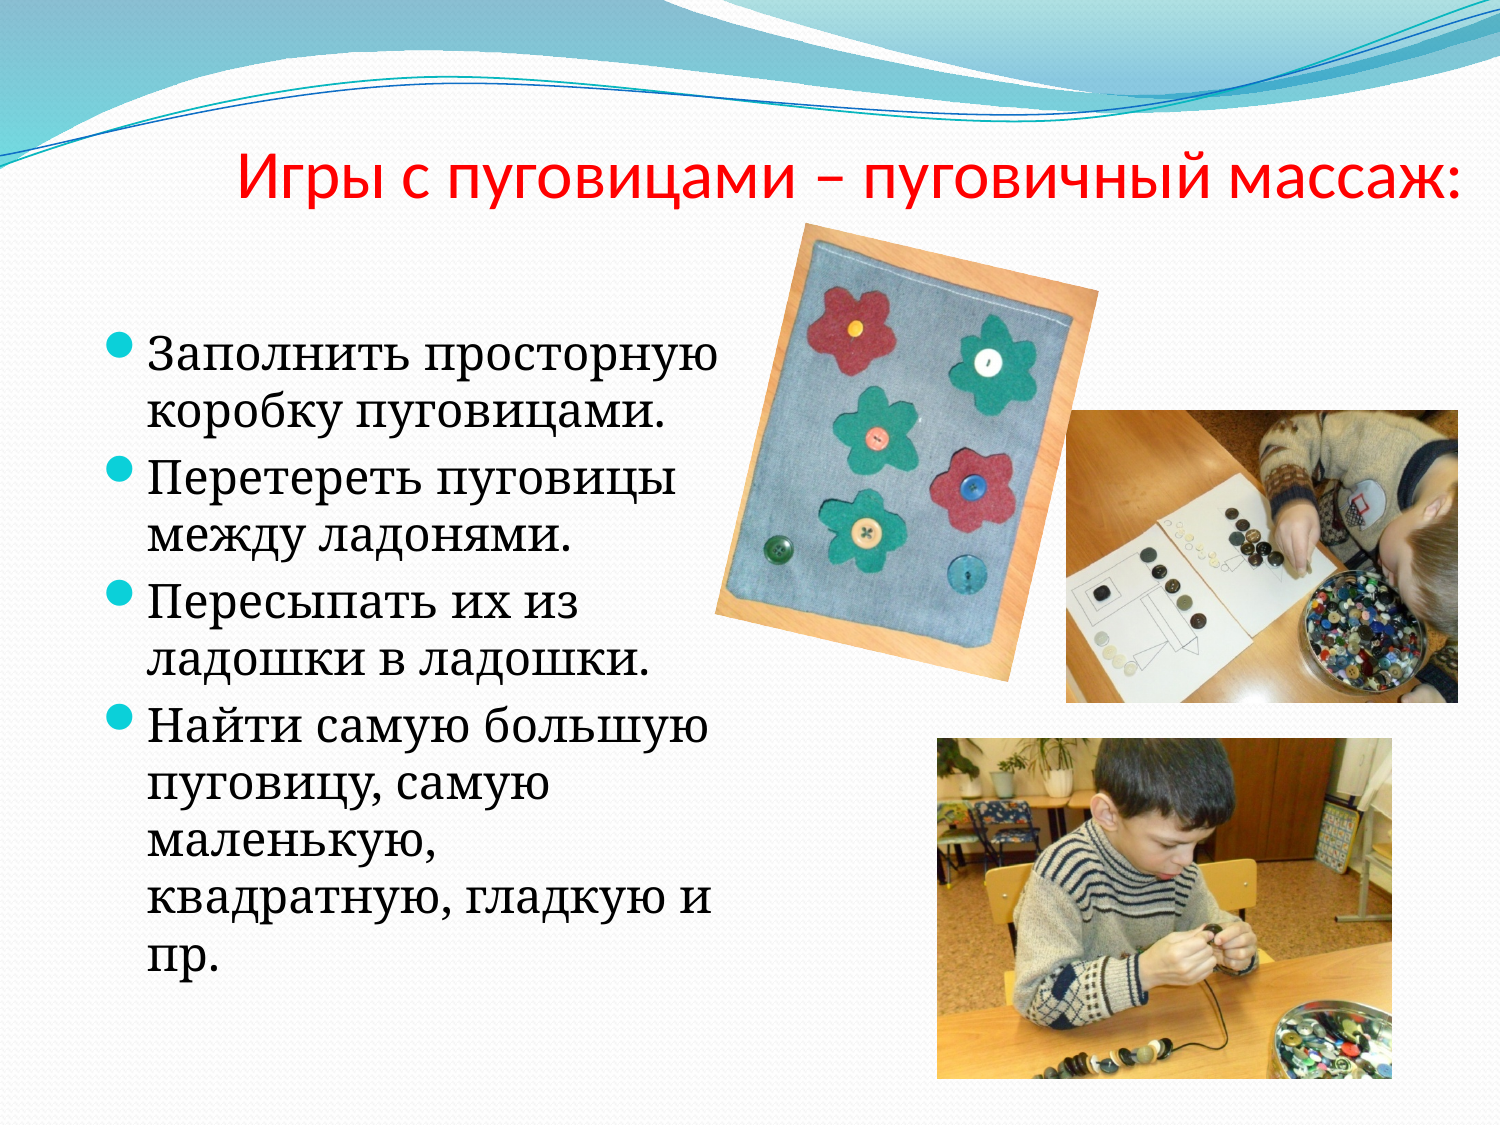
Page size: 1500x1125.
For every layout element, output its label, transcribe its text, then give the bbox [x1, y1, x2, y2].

list Заполнить просторную коробку пуговицами. Перетереть пуговицы между ладонями. Пересыпать их из ладошки в ладошки. Найти самую большую пуговицу, самую маленькую, квадратную, гладкую и пр. [75, 315, 738, 1043]
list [937, 738, 1392, 1079]
title Игры с пуговицами – пуговичный массаж: [235, 45, 1466, 317]
picture [705, 223, 1108, 603]
picture [715, 612, 1024, 682]
picture [1066, 409, 1458, 704]
